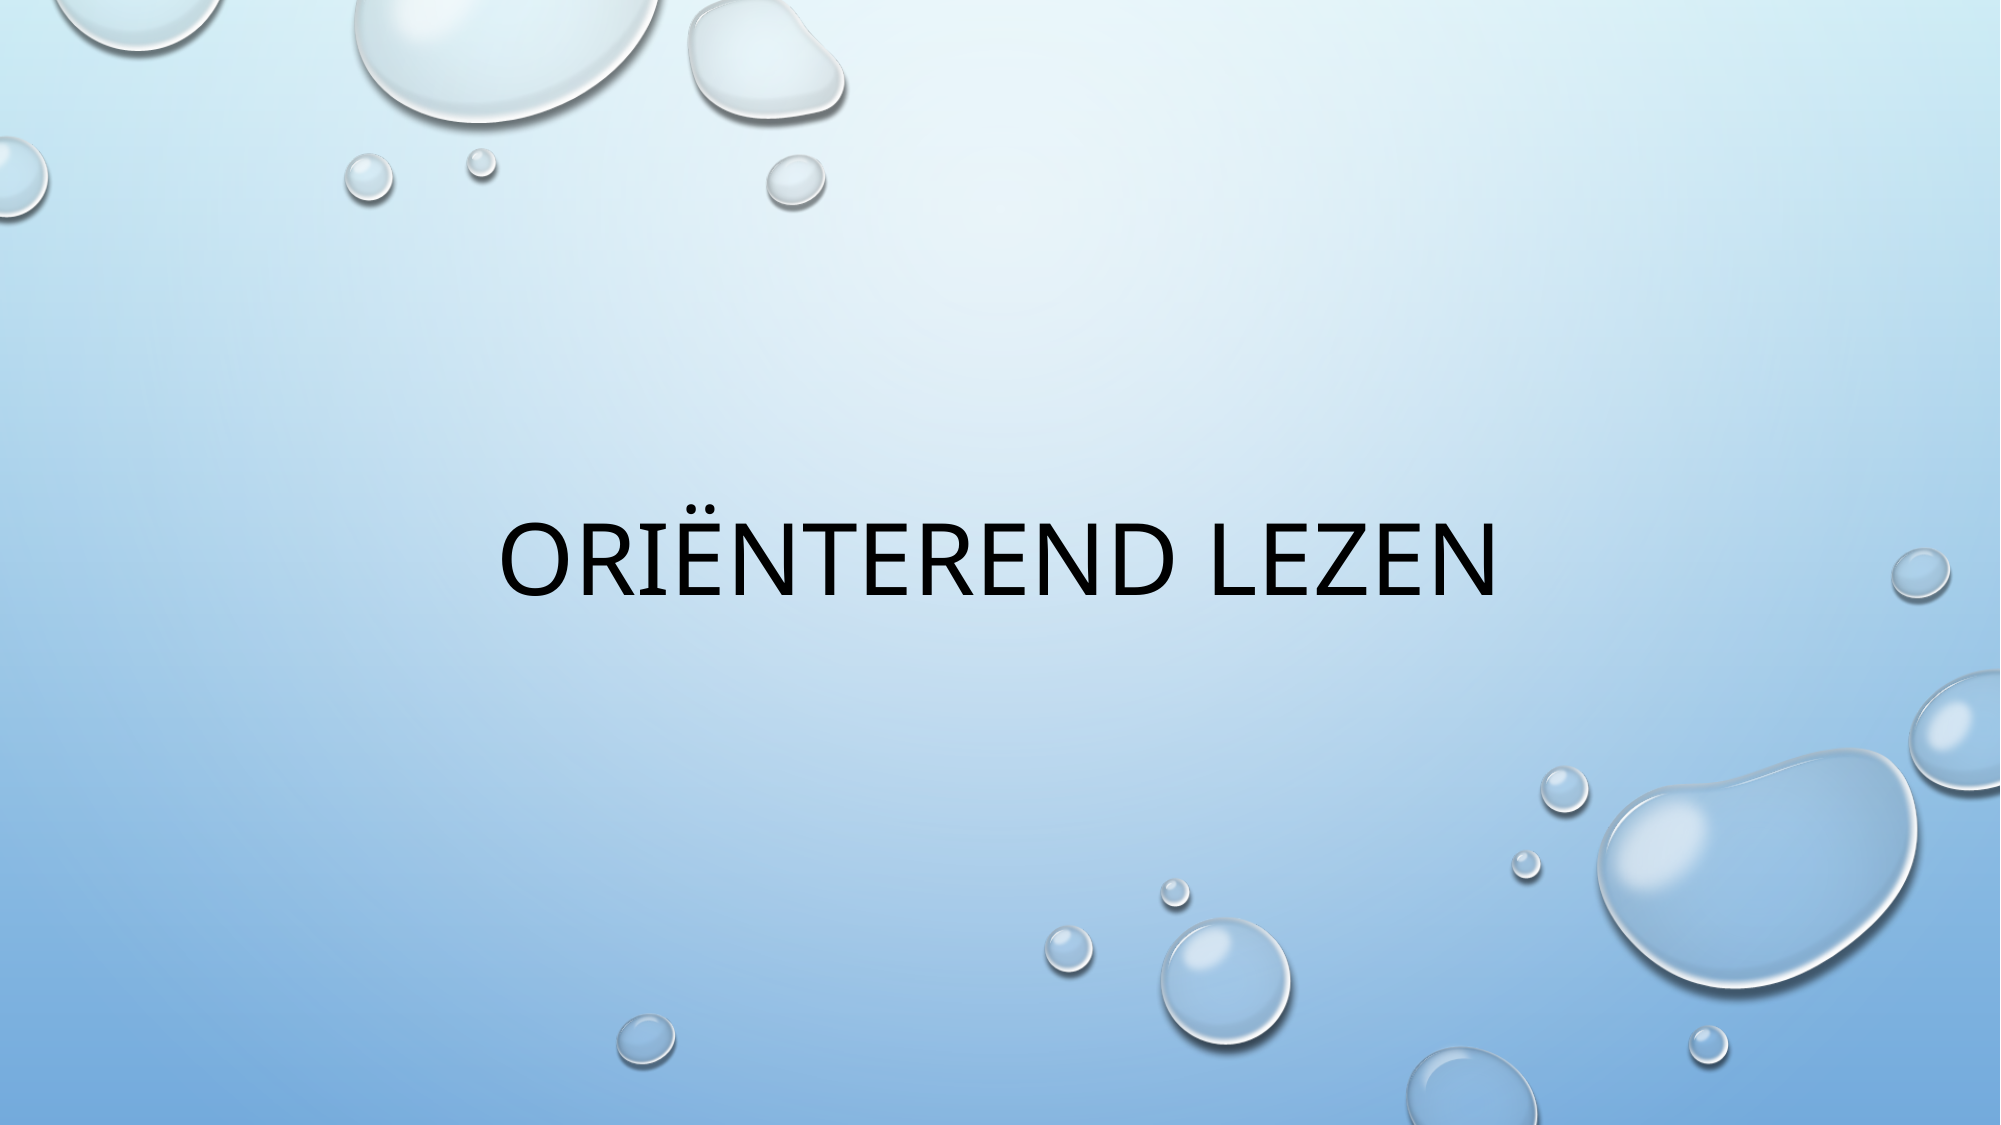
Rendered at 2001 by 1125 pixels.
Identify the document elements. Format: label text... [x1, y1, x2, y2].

title Oriënterend lezen [287, 213, 1713, 625]
picture [0, 0, 2000, 1125]
